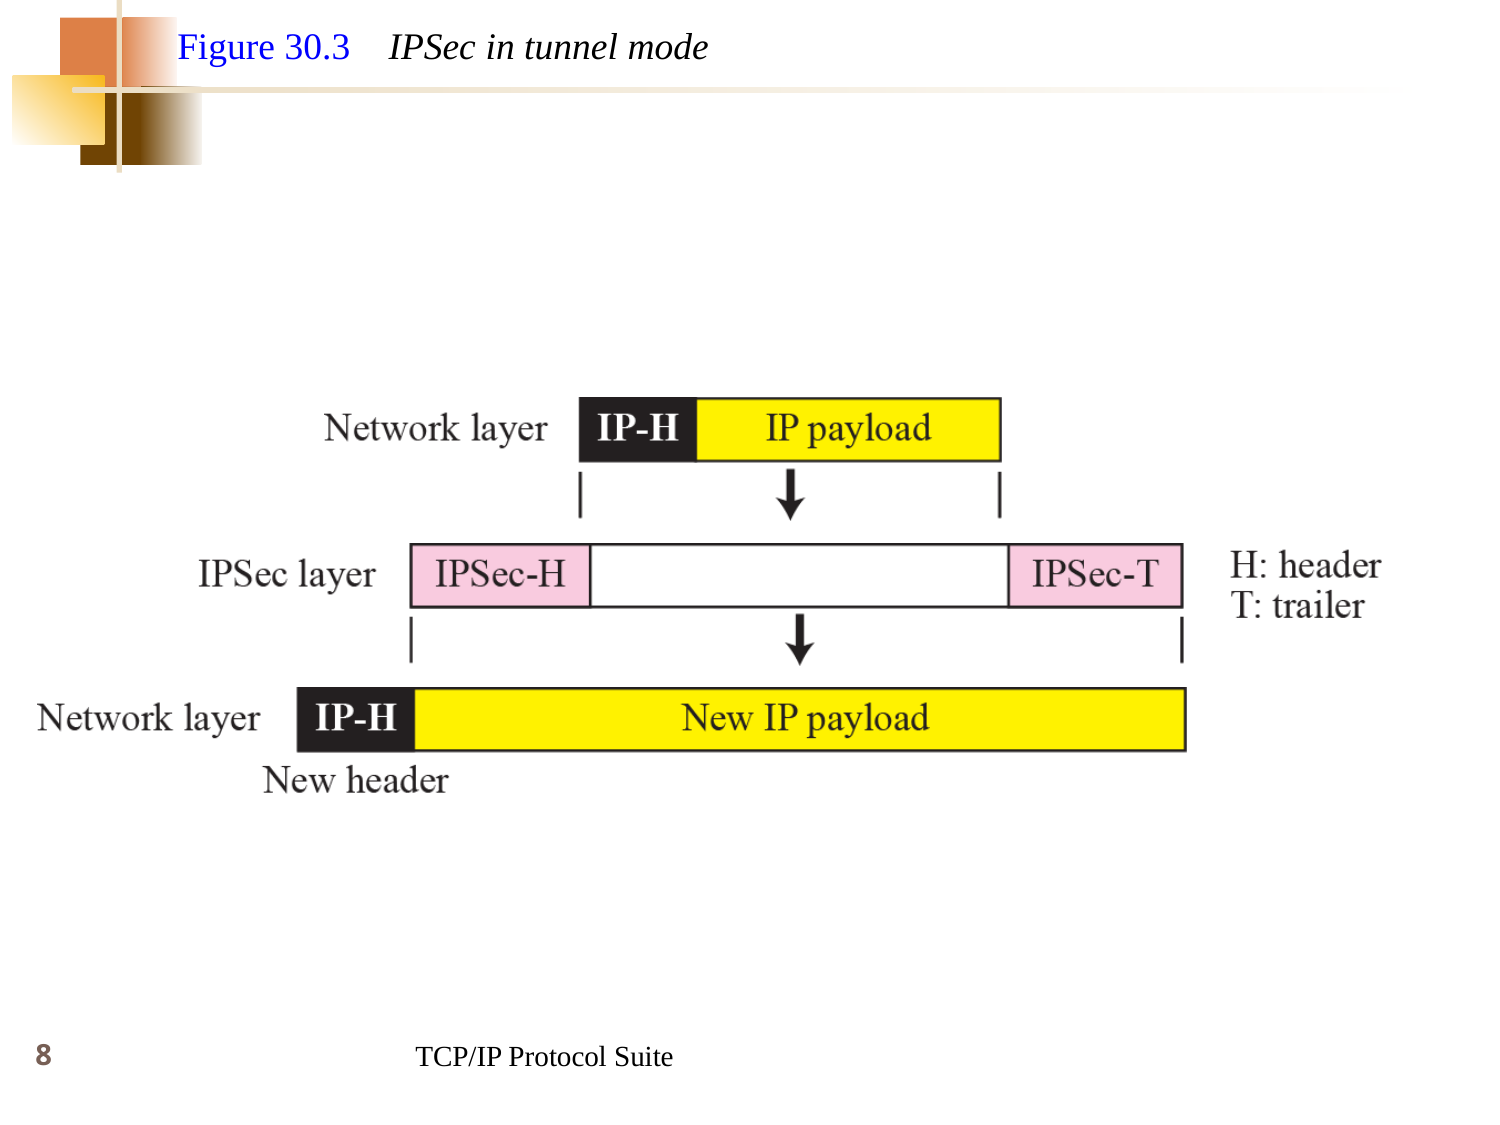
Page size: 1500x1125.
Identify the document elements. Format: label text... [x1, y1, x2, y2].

text_box [72, 87, 1423, 93]
slide_number 8 [0, 1025, 88, 1088]
text_box [122, 93, 141, 165]
text_box [80, 93, 116, 165]
text_box [60, 17, 116, 86]
picture [198, 543, 1384, 666]
text_box [12, 75, 105, 145]
text_box [116, 93, 122, 173]
text_box Figure 30.3 IPSec in tunnel mode [162, 14, 1100, 75]
picture [324, 397, 1002, 522]
text_box [116, 0, 122, 87]
text_box [141, 93, 202, 165]
text_box [122, 17, 177, 86]
footer TCP/IP Protocol Suite [99, 1024, 990, 1085]
picture [37, 687, 1187, 806]
